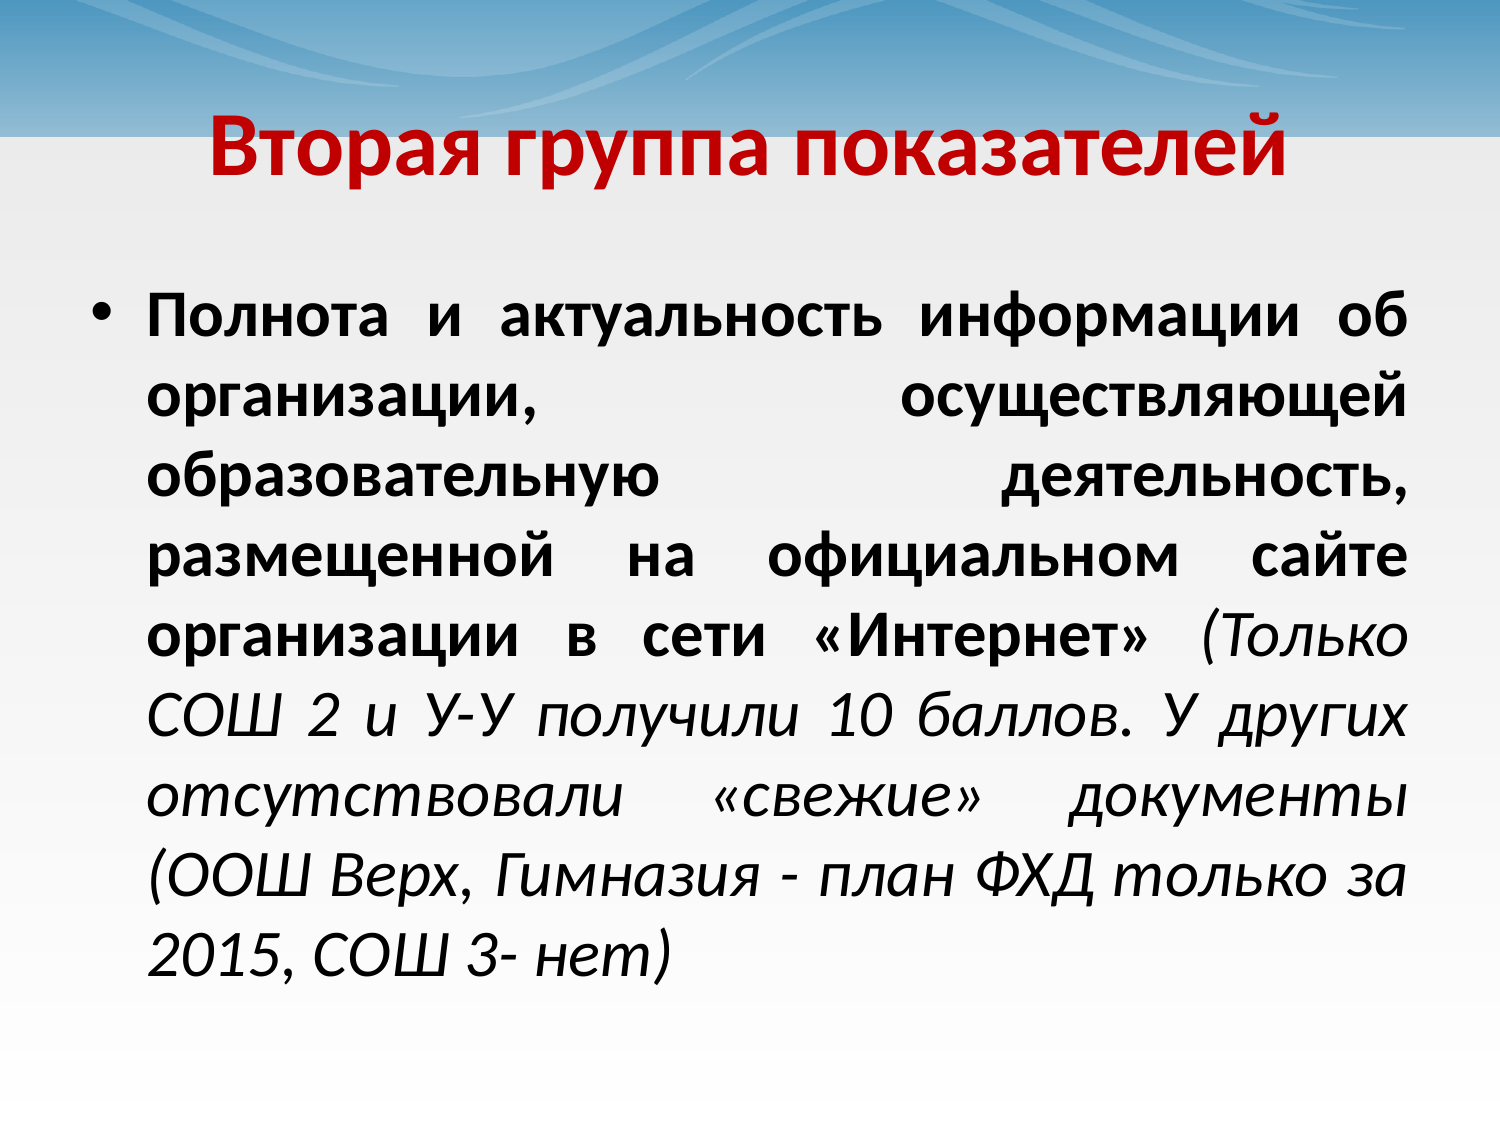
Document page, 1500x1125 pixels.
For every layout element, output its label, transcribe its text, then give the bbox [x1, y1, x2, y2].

title Вторая группа показателей [75, 45, 1425, 233]
picture [0, 0, 1500, 137]
list Полнота и актуальность информации об организации, осуществляющей образовательную деятельность, размещенной на официальном сайте организации в сети «Интернет» (Только СОШ 2 и У-У получили 10 баллов. У других отсутствовали «свежие» документы (ООШ Верх, Гимназия - план ФХД только за 2015, СОШ 3- нет) [75, 262, 1425, 1005]
